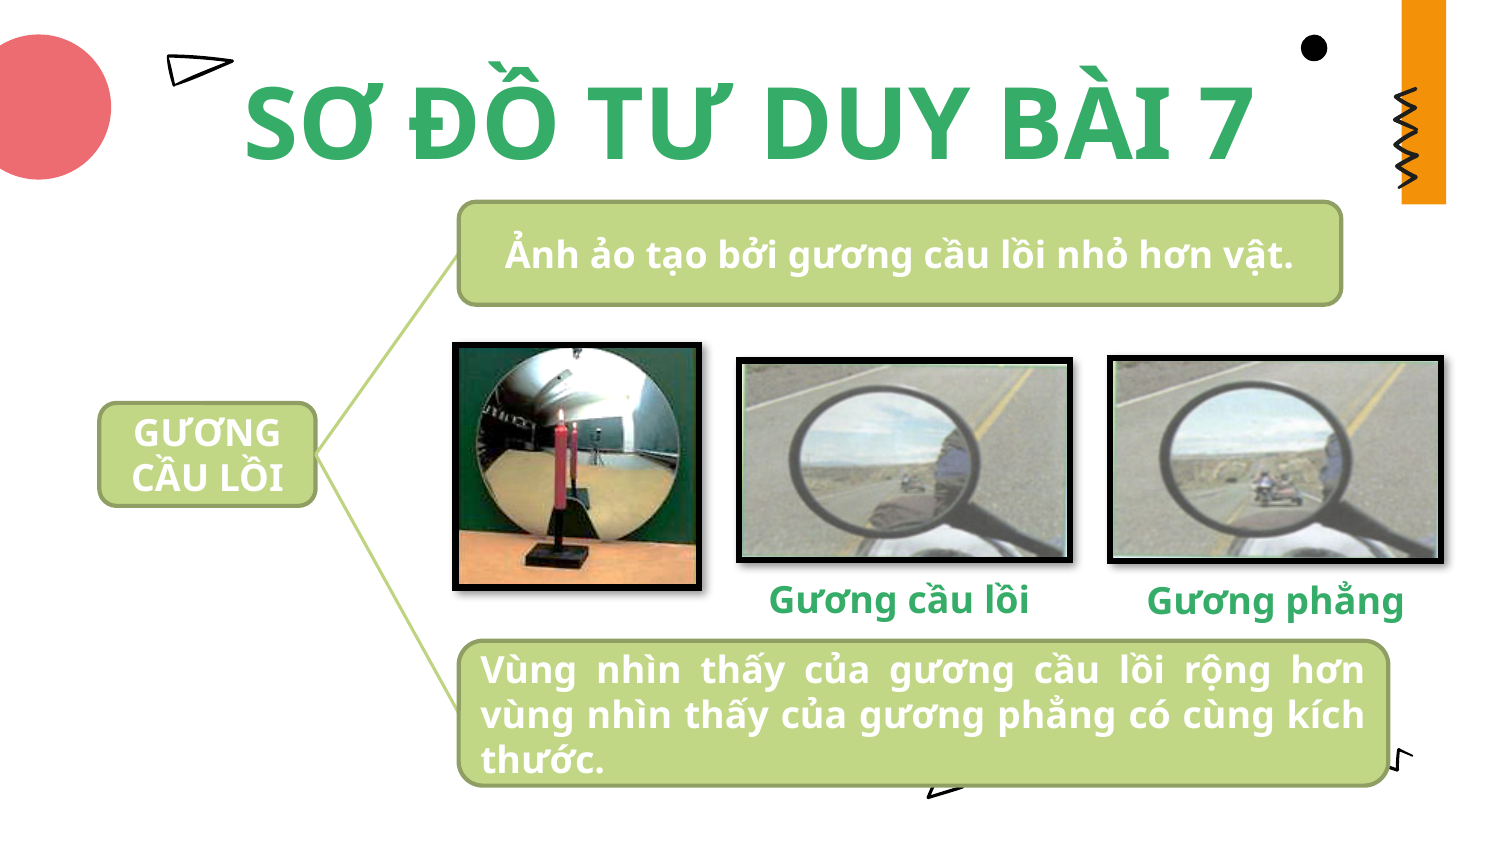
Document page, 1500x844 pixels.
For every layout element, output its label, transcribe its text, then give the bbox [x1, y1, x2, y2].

text_box Gương cầu lồi [747, 565, 1052, 640]
text_box GƯƠNG CẦU LỒI [97, 400, 310, 508]
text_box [315, 454, 459, 714]
picture [741, 363, 1068, 558]
text_box Gương phẳng [1123, 568, 1429, 641]
text_box Ảnh ảo tạo bởi gương cầu lồi nhỏ hơn vật. [456, 199, 1344, 307]
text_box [315, 252, 459, 453]
picture [458, 347, 696, 585]
text_box Vùng nhìn thấy của gương cầu lồi rộng hơn vùng nhìn thấy của gương phẳng có cùng kích thước. [456, 638, 1391, 788]
picture [1113, 360, 1439, 559]
text_box SƠ ĐỒ TƯ DUY BÀI 7 [0, 40, 1500, 195]
